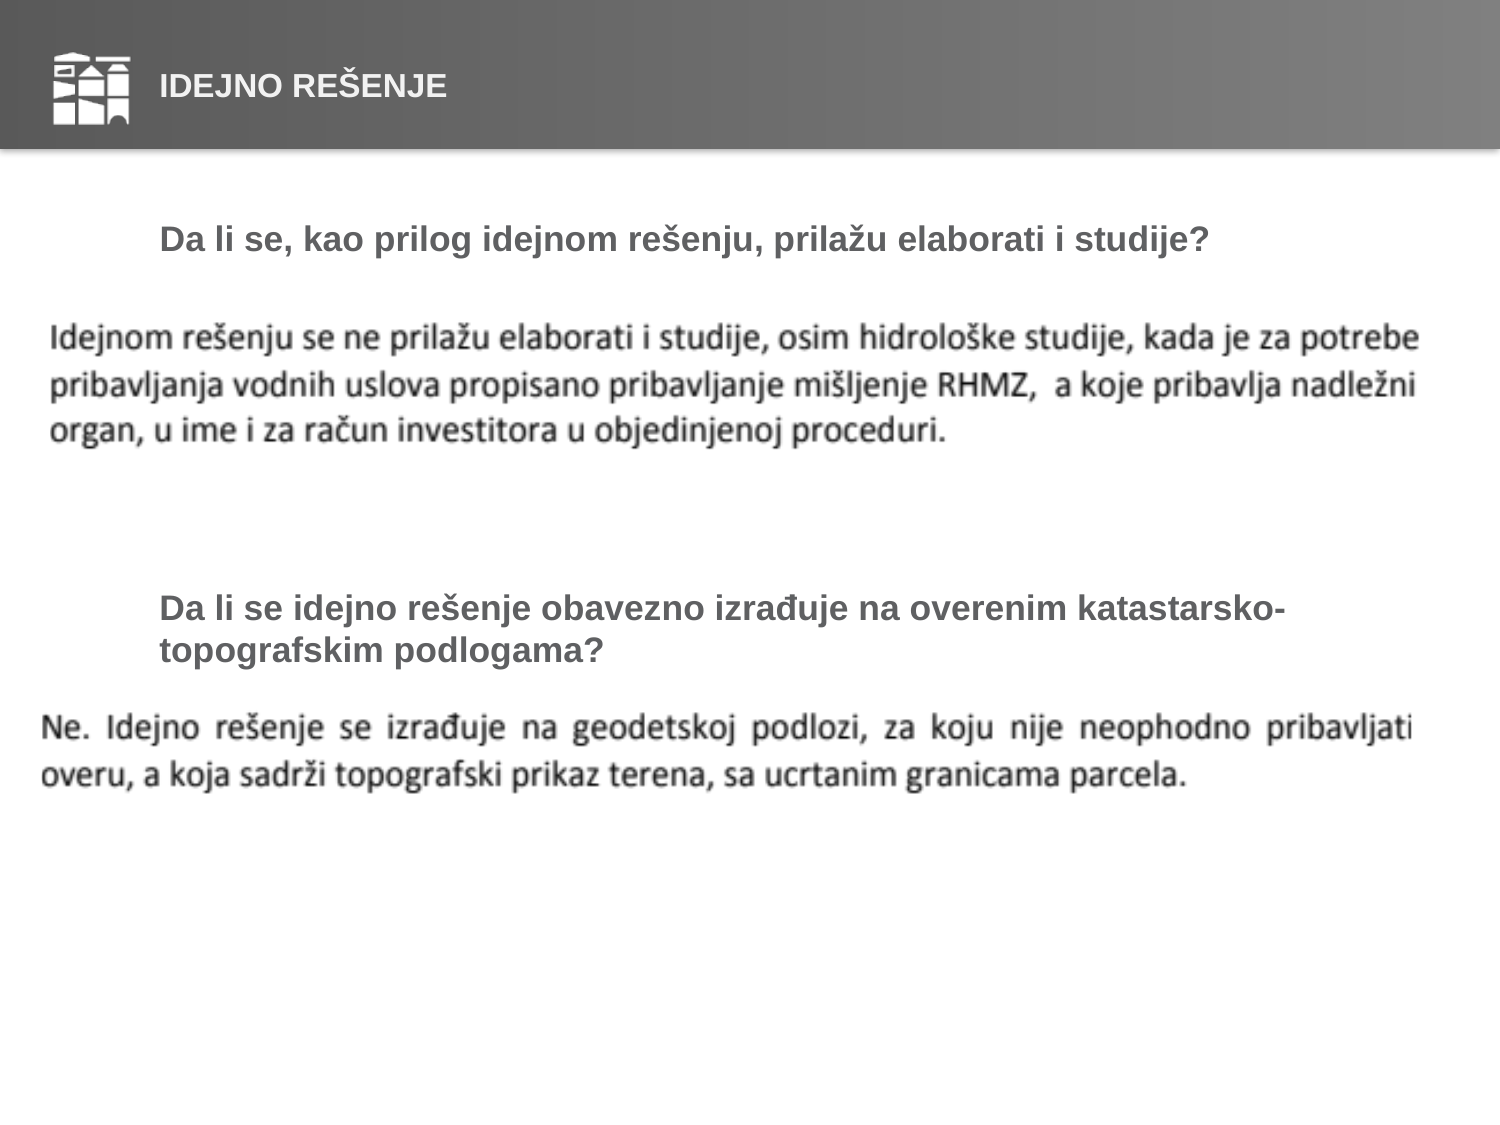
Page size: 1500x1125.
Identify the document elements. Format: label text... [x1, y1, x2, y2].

subtitle Da li se, kao prilog idejnom rešenju, prilažu elaborati i studije? [159, 196, 1353, 279]
picture [41, 703, 1412, 811]
picture [0, 42, 160, 143]
picture [49, 314, 1436, 469]
title IDEJNO REŠENJE [159, 42, 1471, 126]
text_box Da li se idejno rešenje obavezno izrađuje na overenim katastarsko-topografskim podlogama? [159, 586, 1353, 669]
